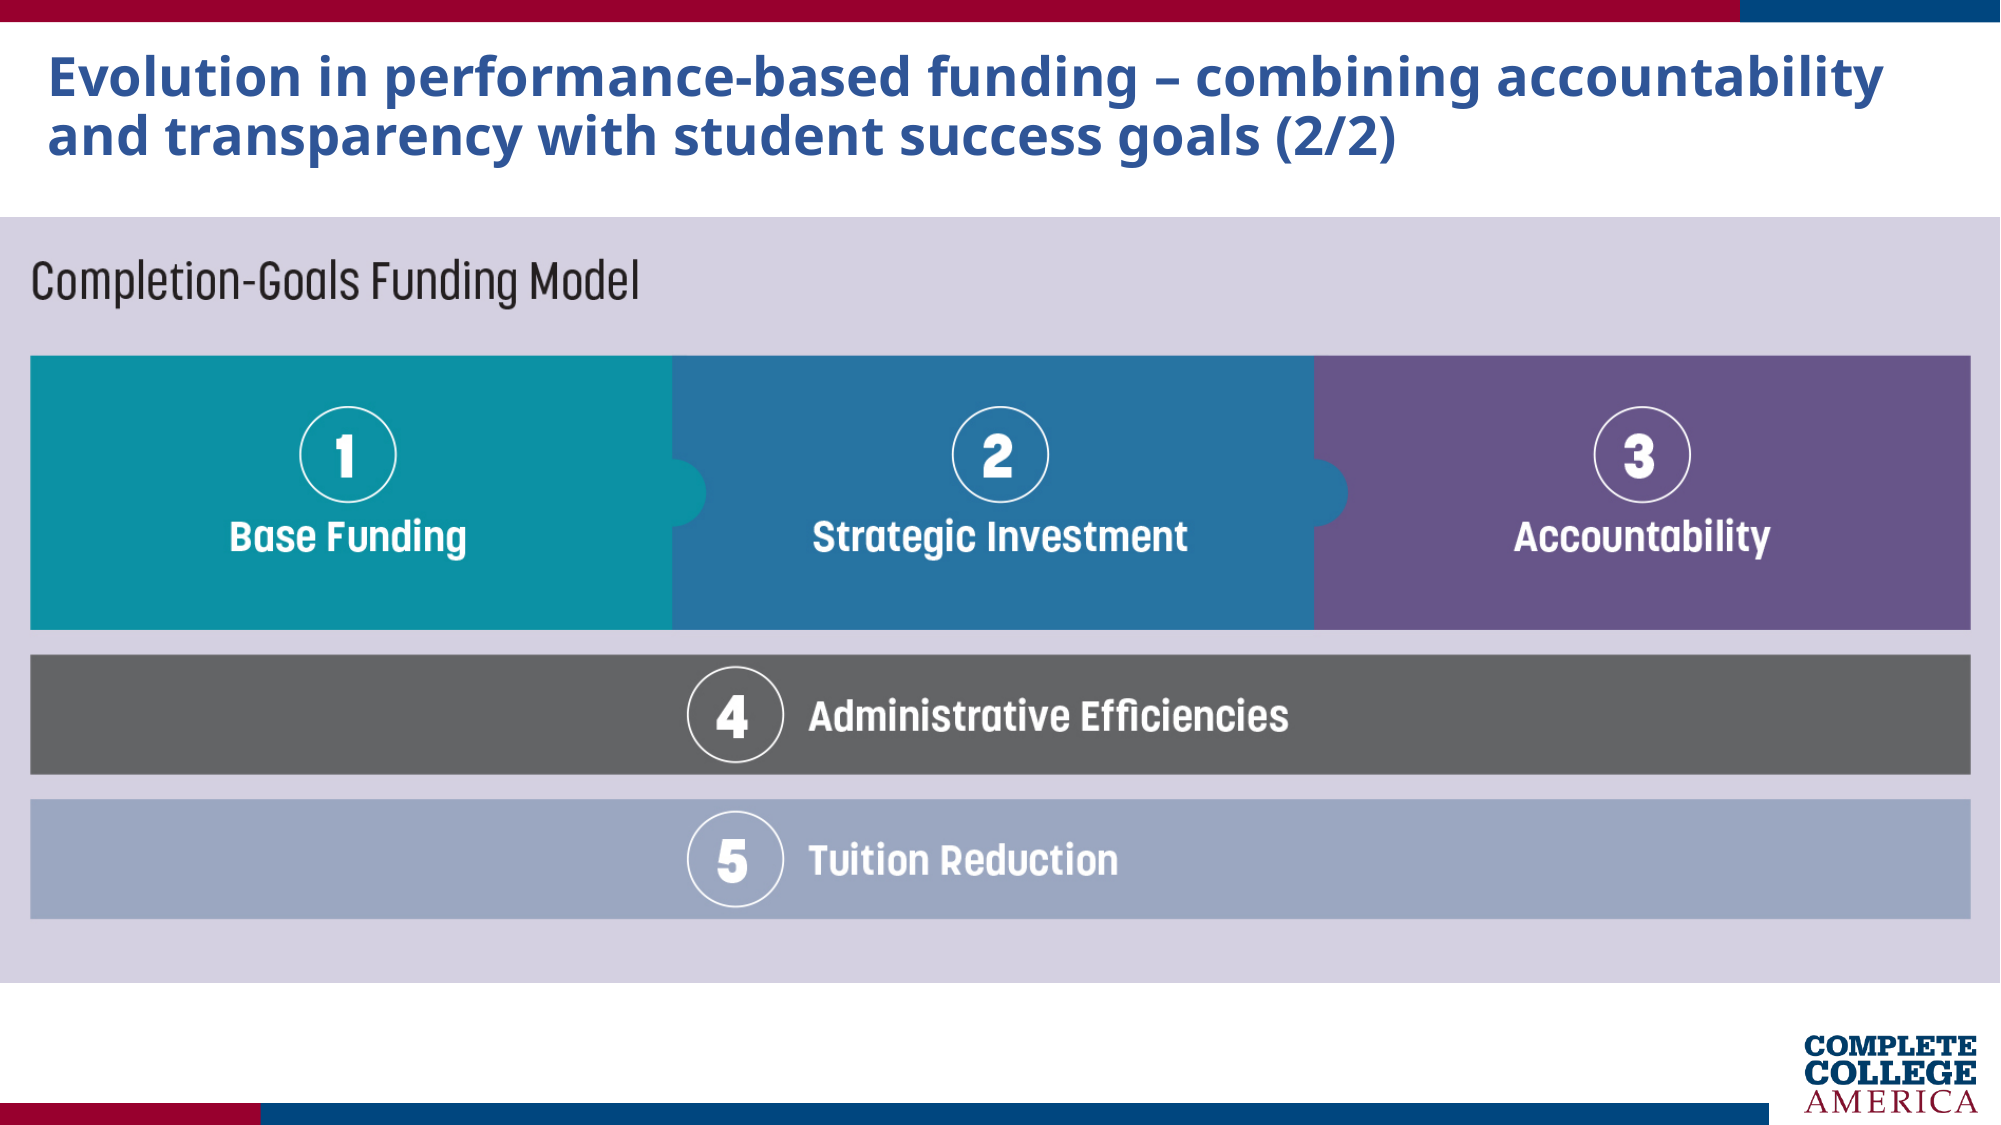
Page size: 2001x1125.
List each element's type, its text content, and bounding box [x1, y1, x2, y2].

picture [0, 217, 2000, 983]
text_box [0, 1102, 262, 1125]
text_box [1739, 0, 2000, 23]
text_box [262, 1102, 1770, 1125]
text_box [0, 0, 1739, 23]
picture [1804, 1035, 1978, 1113]
title Evolution in performance-based funding – combining accountability and transparency with student success goals (2/2) [32, 23, 1968, 217]
